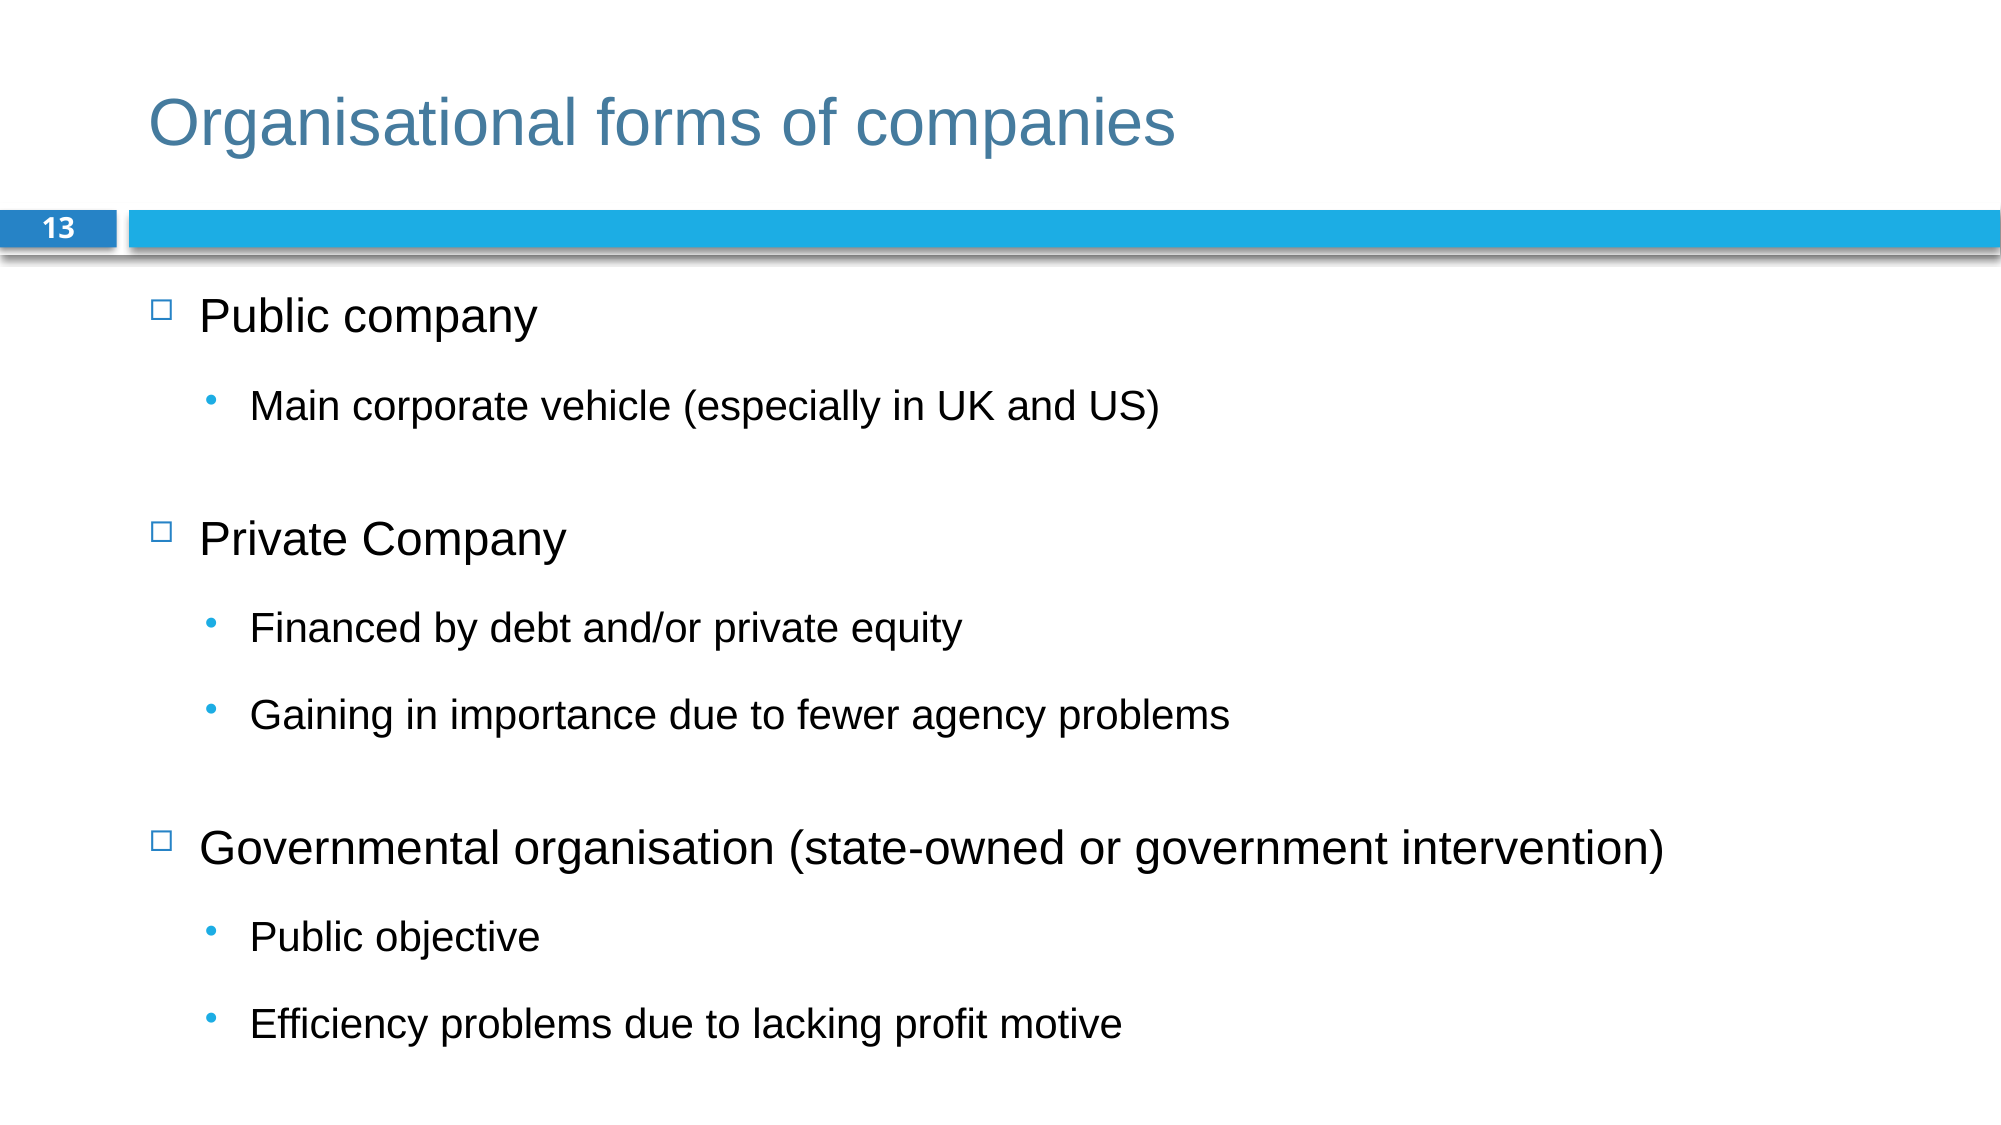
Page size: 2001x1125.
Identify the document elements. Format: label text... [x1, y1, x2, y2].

list Public company Main corporate vehicle (especially in UK and US) Private Company Financed by debt and/or private equity Gaining in importance due to fewer agency problems Governmental organisation (state-owned or government intervention) Public objective Efficiency problems due to lacking profit motive [133, 248, 1768, 1057]
slide_number 13 [0, 208, 117, 249]
title Organisational forms of companies [133, 37, 1918, 200]
